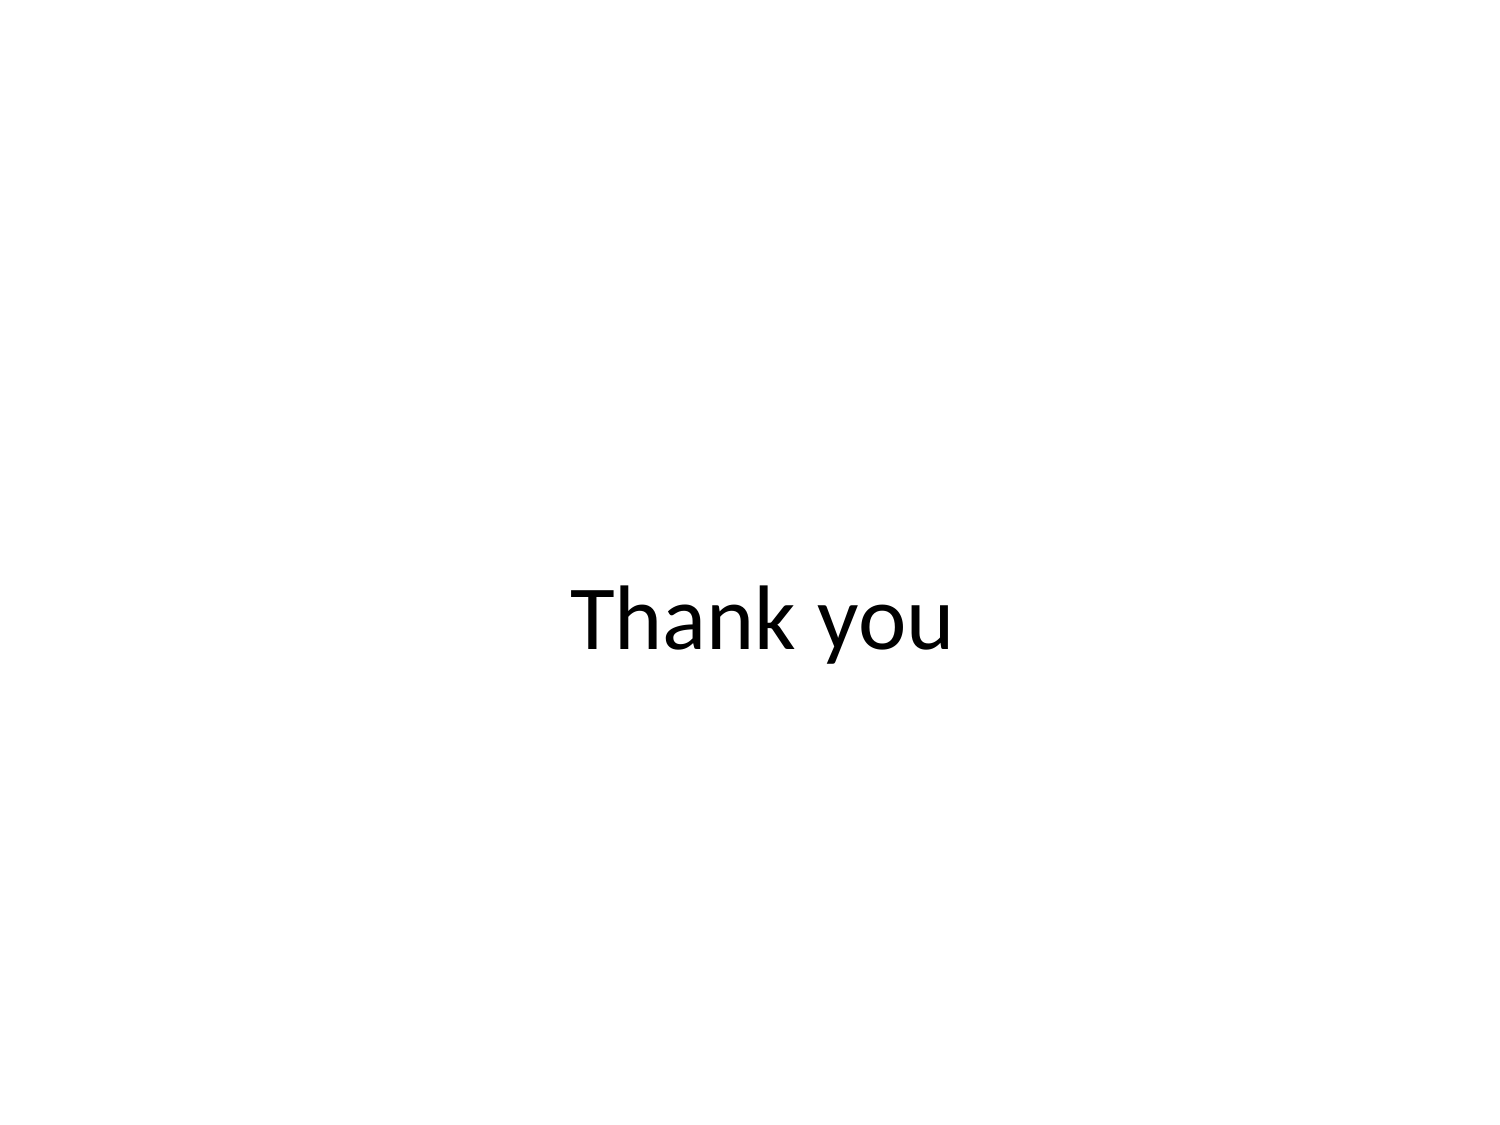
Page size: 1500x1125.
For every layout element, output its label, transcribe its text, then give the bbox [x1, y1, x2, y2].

title Thank you [87, 500, 1438, 725]
